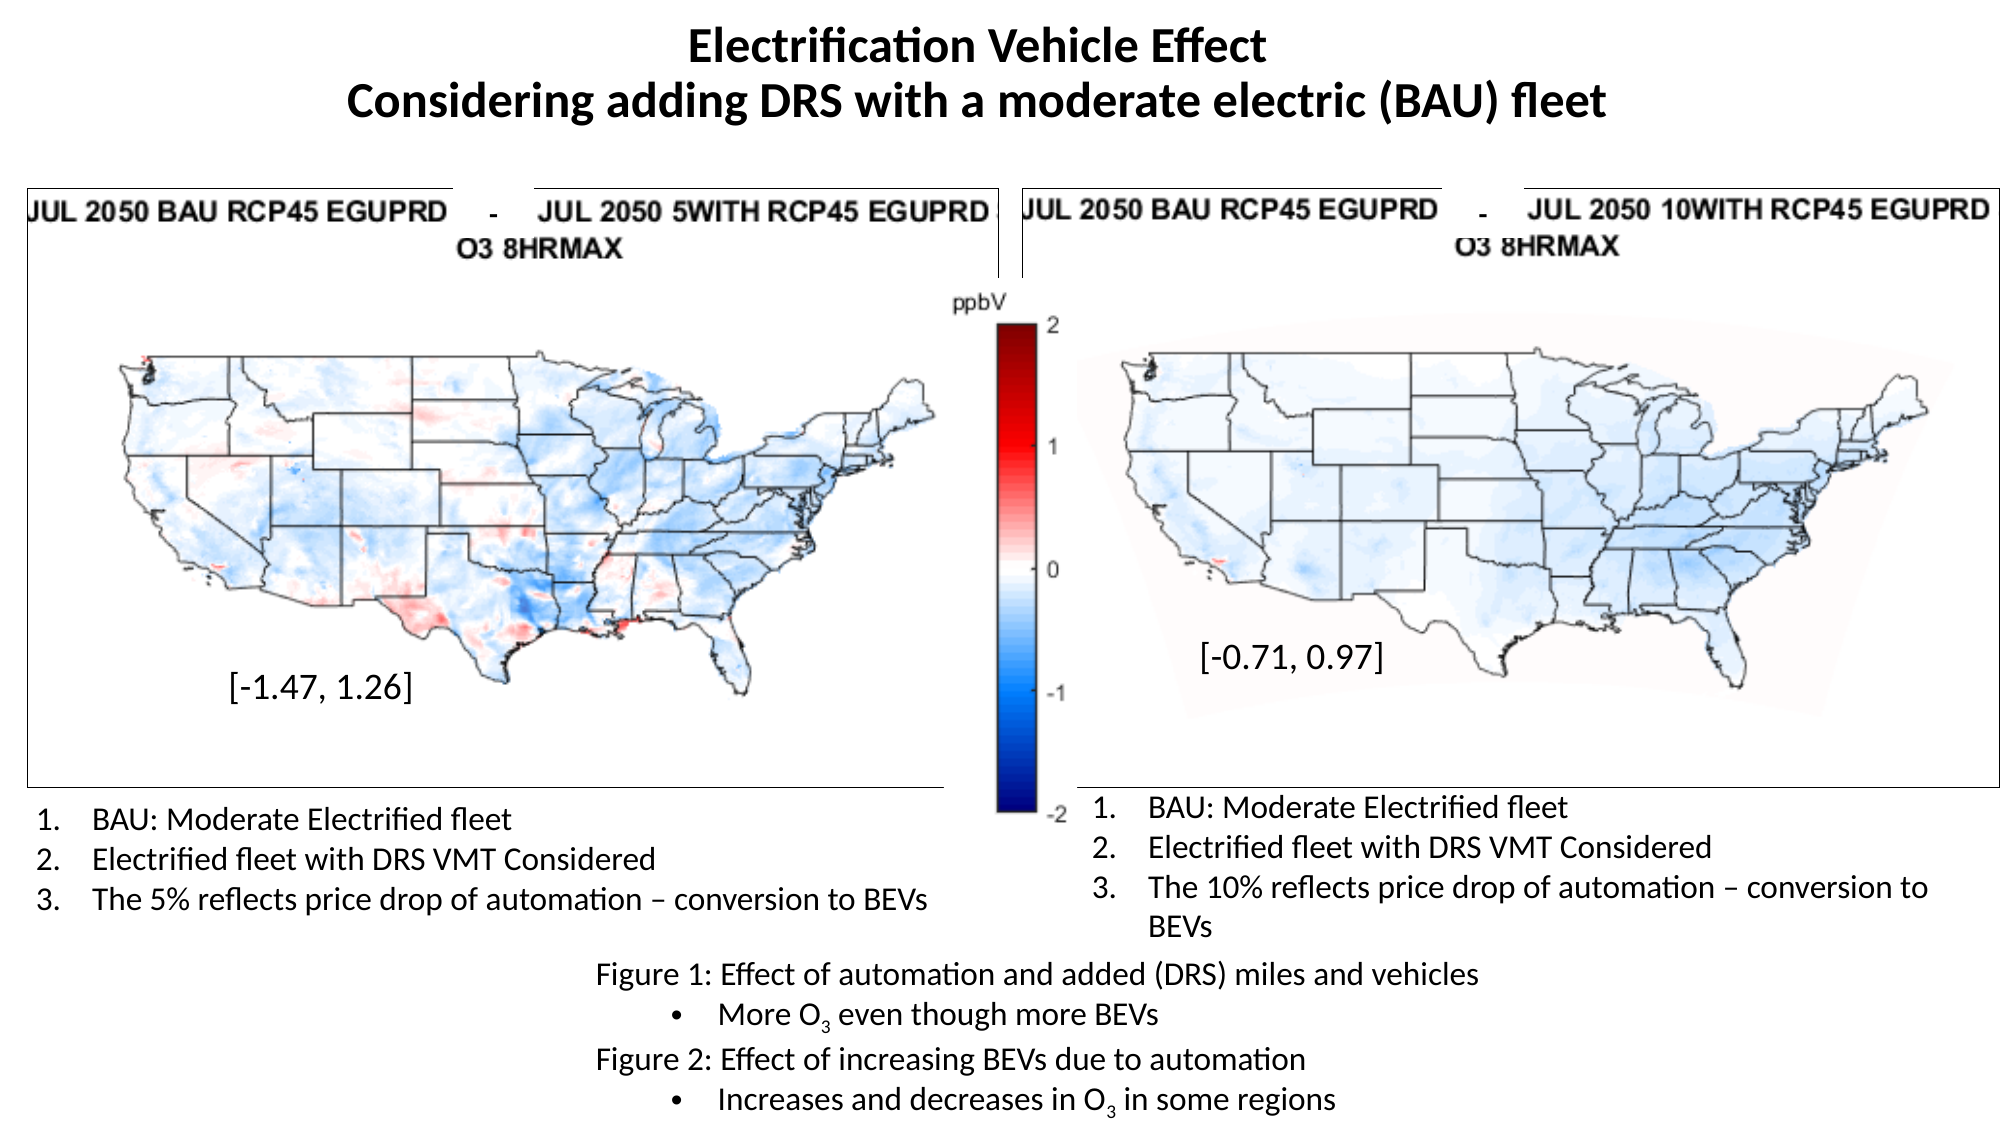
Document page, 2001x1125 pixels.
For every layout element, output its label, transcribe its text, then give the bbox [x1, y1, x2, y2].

picture [27, 187, 2000, 842]
text_box Figure 1: Effect of automation and added (DRS) miles and vehicles More O3 even though more BEVs Figure 2: Effect of increasing BEVs due to automation Increases and decreases in O3 in some regions [580, 944, 1559, 1125]
text_box Electrification Vehicle Effect Considering adding DRS with a moderate electric (BAU) fleet [27, 11, 1929, 136]
text_box BAU: Moderate Electrified fleet Electrified fleet with DRS VMT Considered The 10% reflects price drop of automation – conversion to BEVs [1077, 788, 1973, 952]
text_box BAU: Moderate Electrified fleet Electrified fleet with DRS VMT Considered The 5% reflects price drop of automation – conversion to BEVs [21, 789, 978, 925]
